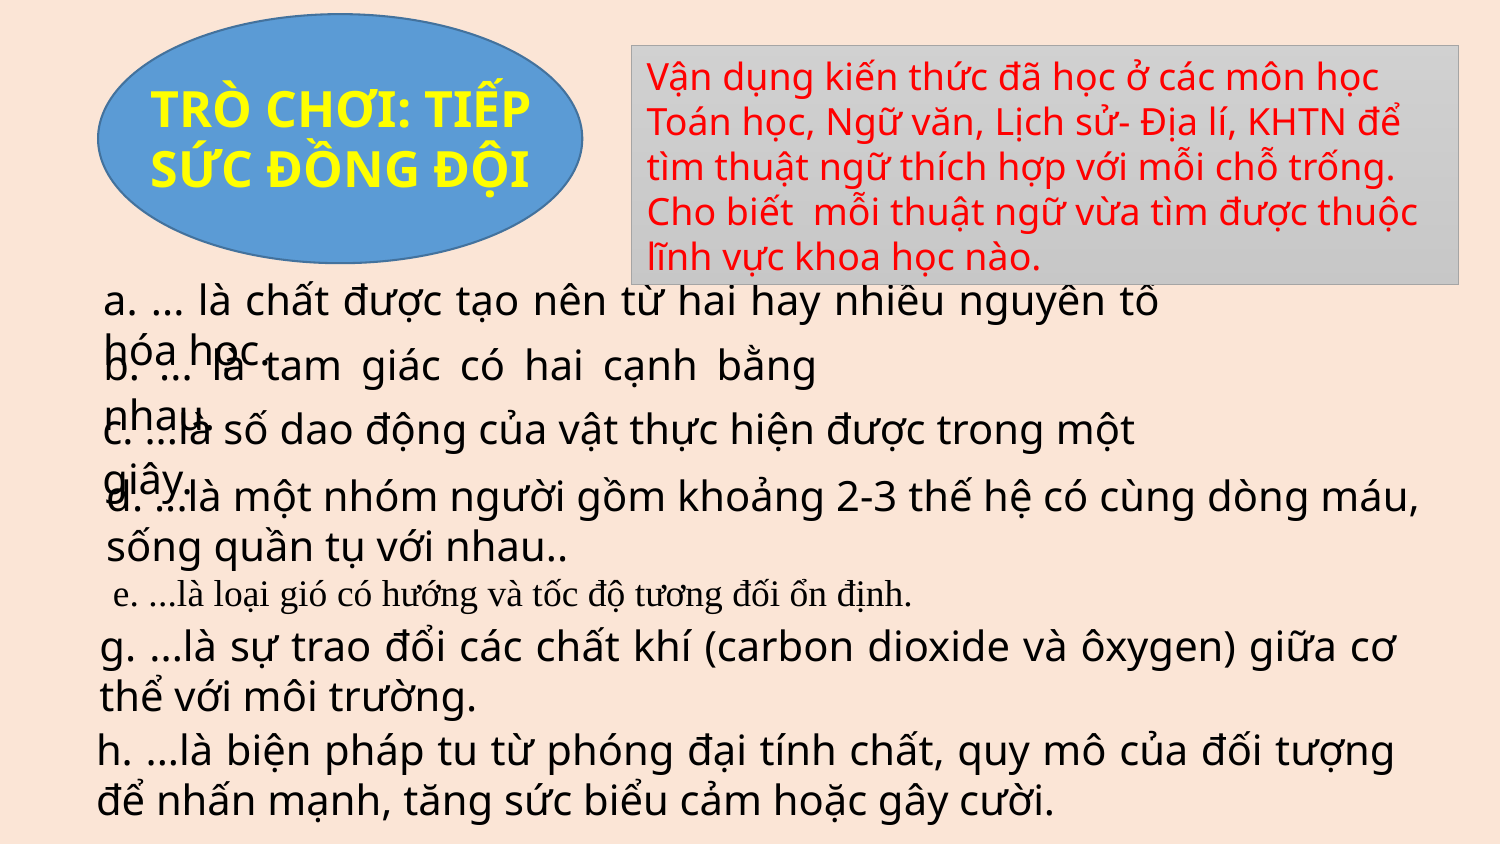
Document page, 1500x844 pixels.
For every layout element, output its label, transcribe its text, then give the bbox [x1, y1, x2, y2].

text_box TRÒ CHƠI: TIẾP SỨC ĐỒNG ĐỘI [135, 70, 583, 205]
text_box Vận dụng kiến thức đã học ở các môn học Toán học, Ngữ văn, Lịch sử- Địa lí, KHTN để tìm thuật ngữ thích hợp với mỗi chỗ trống. Cho biết mỗi thuật ngữ vừa tìm được thuộc lĩnh vực khoa học nào. [631, 45, 1459, 285]
text_box g. ...là sự trao đổi các chất khí (carbon dioxide và ôxygen) giữa cơ thể với môi trường. [84, 612, 1412, 716]
text_box [136, 13, 544, 70]
text_box e. ...là loại gió có hướng và tốc độ tương đối ổn định. [98, 561, 939, 621]
text_box h. ...là biện pháp tu từ phóng đại tính chất, quy mô của đối tượng để nhấn mạnh, tăng sức biểu cảm hoặc gây cười. [81, 716, 1412, 831]
text_box [96, 71, 547, 265]
text_box b. ... là tam giác có hai cạnh bằng nhau. [88, 331, 833, 395]
text_box a. ... là chất được tạo nên từ hai hay nhiều nguyên tố hóa học. [88, 266, 1176, 382]
text_box c. ...là số dao động của vật thực hiện được trong một giây. [87, 395, 1151, 511]
text_box d. ...là một nhóm người gồm khoảng 2-3 thế hệ có cùng dòng máu, sống quần tụ với nhau.. [91, 462, 1435, 578]
